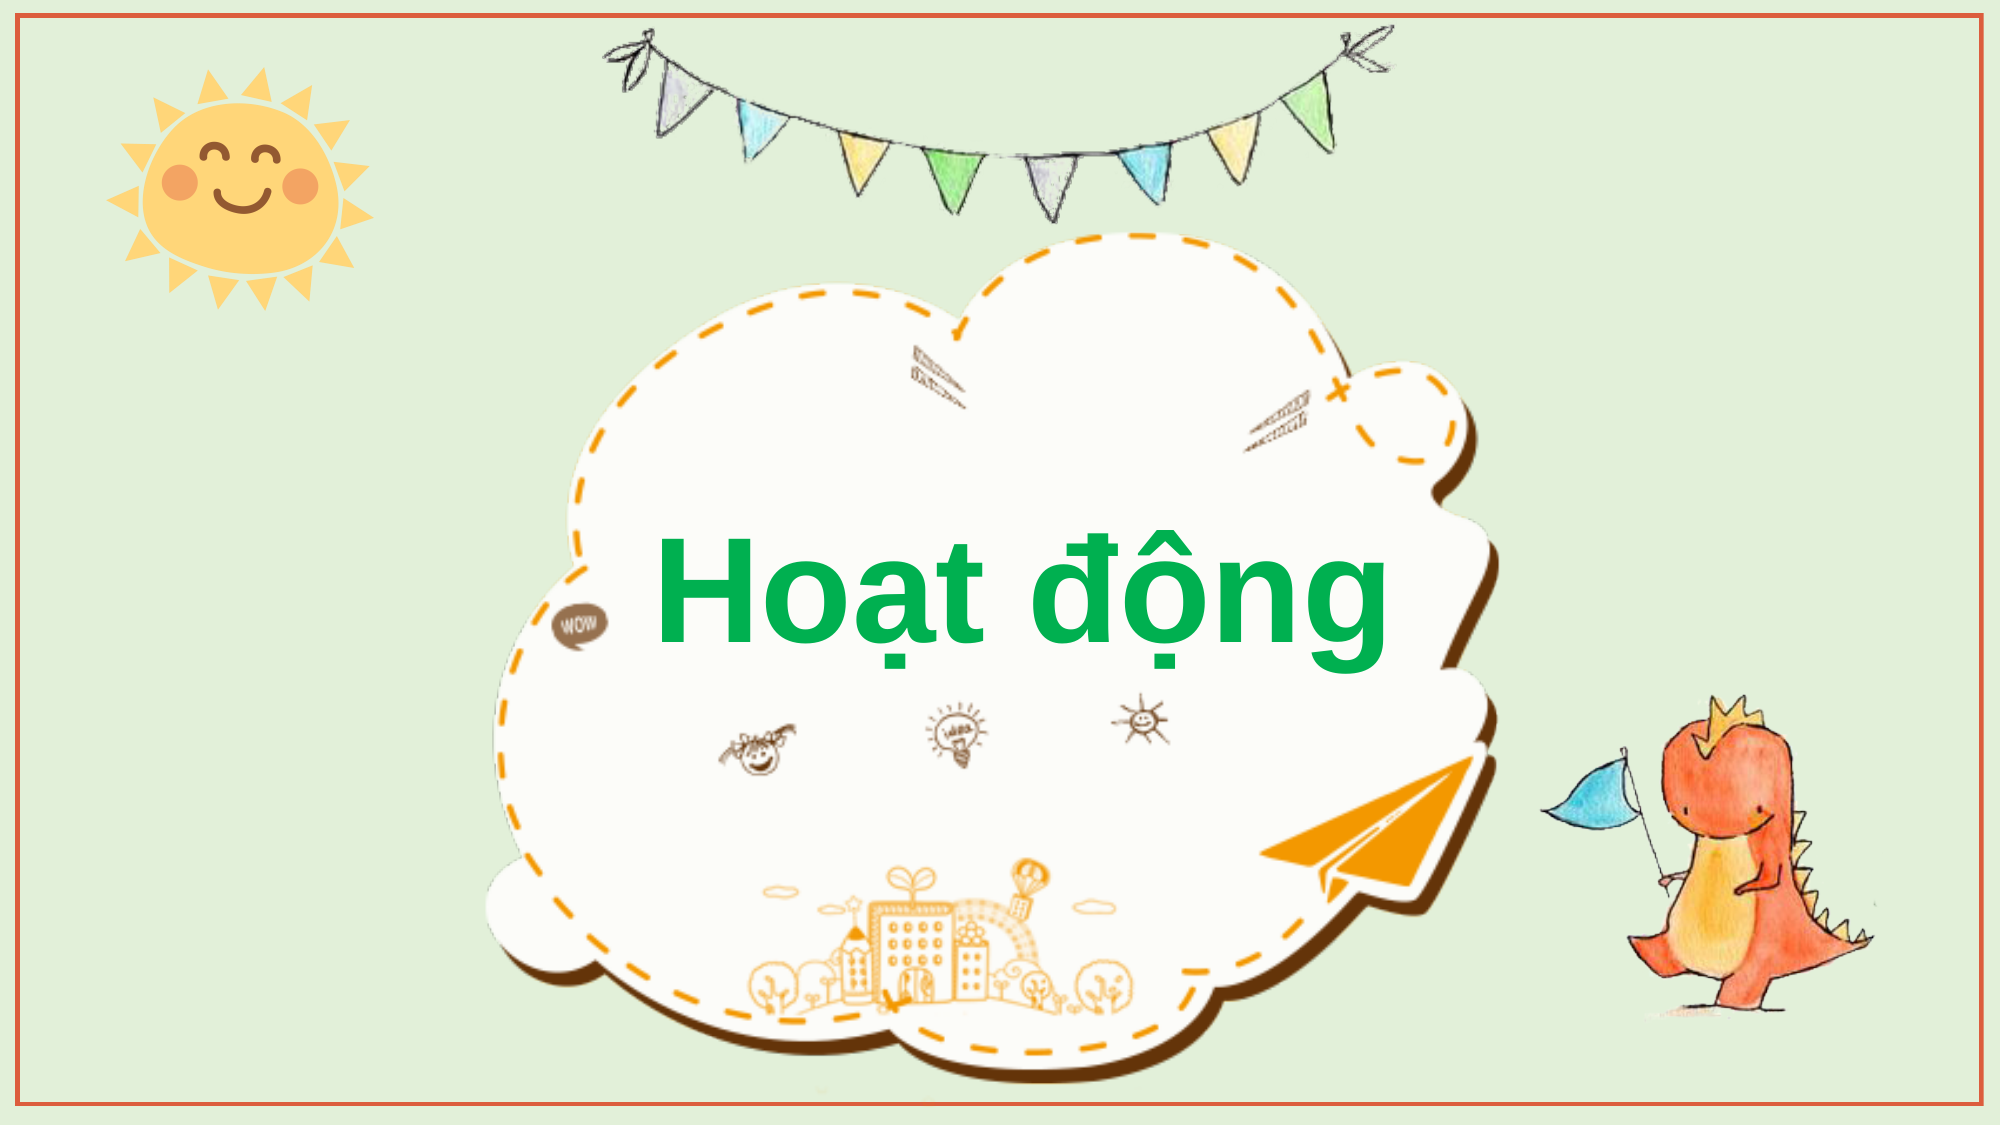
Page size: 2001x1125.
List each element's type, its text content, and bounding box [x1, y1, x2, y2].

picture [106, 67, 374, 311]
text_box Hoạt động [637, 485, 1631, 681]
picture [416, 9, 1907, 1125]
